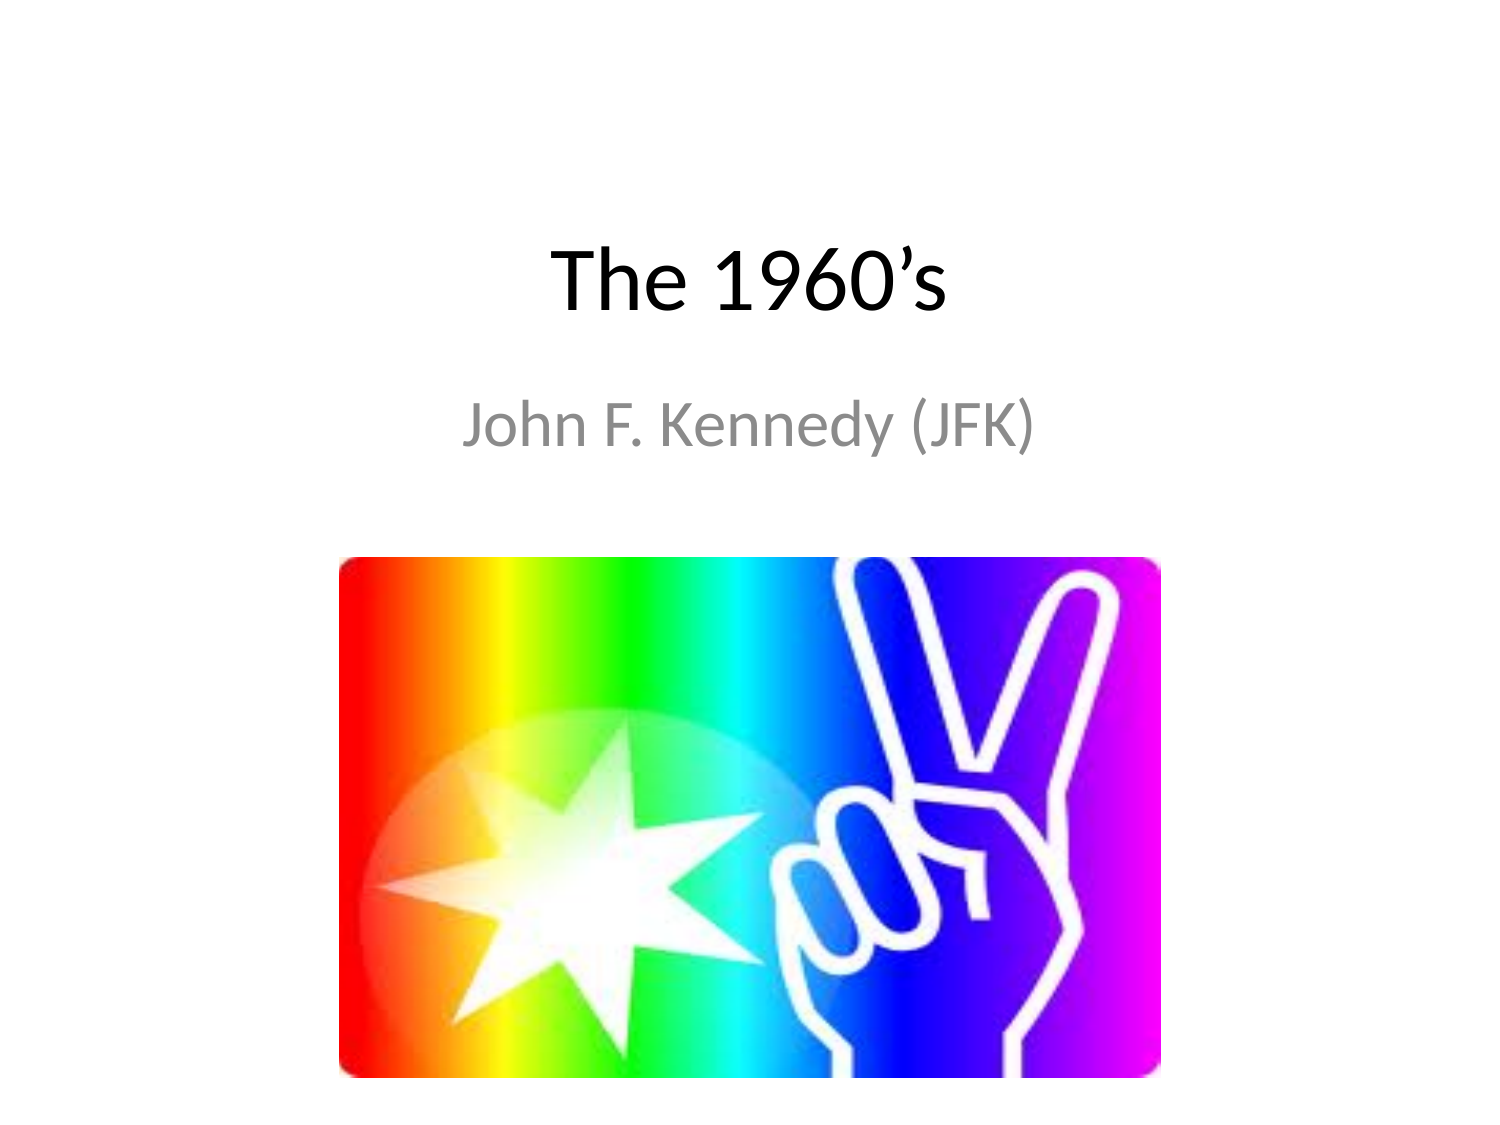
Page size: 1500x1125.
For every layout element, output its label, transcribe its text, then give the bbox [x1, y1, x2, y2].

subtitle John F. Kennedy (JFK) [225, 372, 1275, 603]
title The 1960’s [112, 175, 1388, 373]
picture [338, 556, 1161, 1078]
